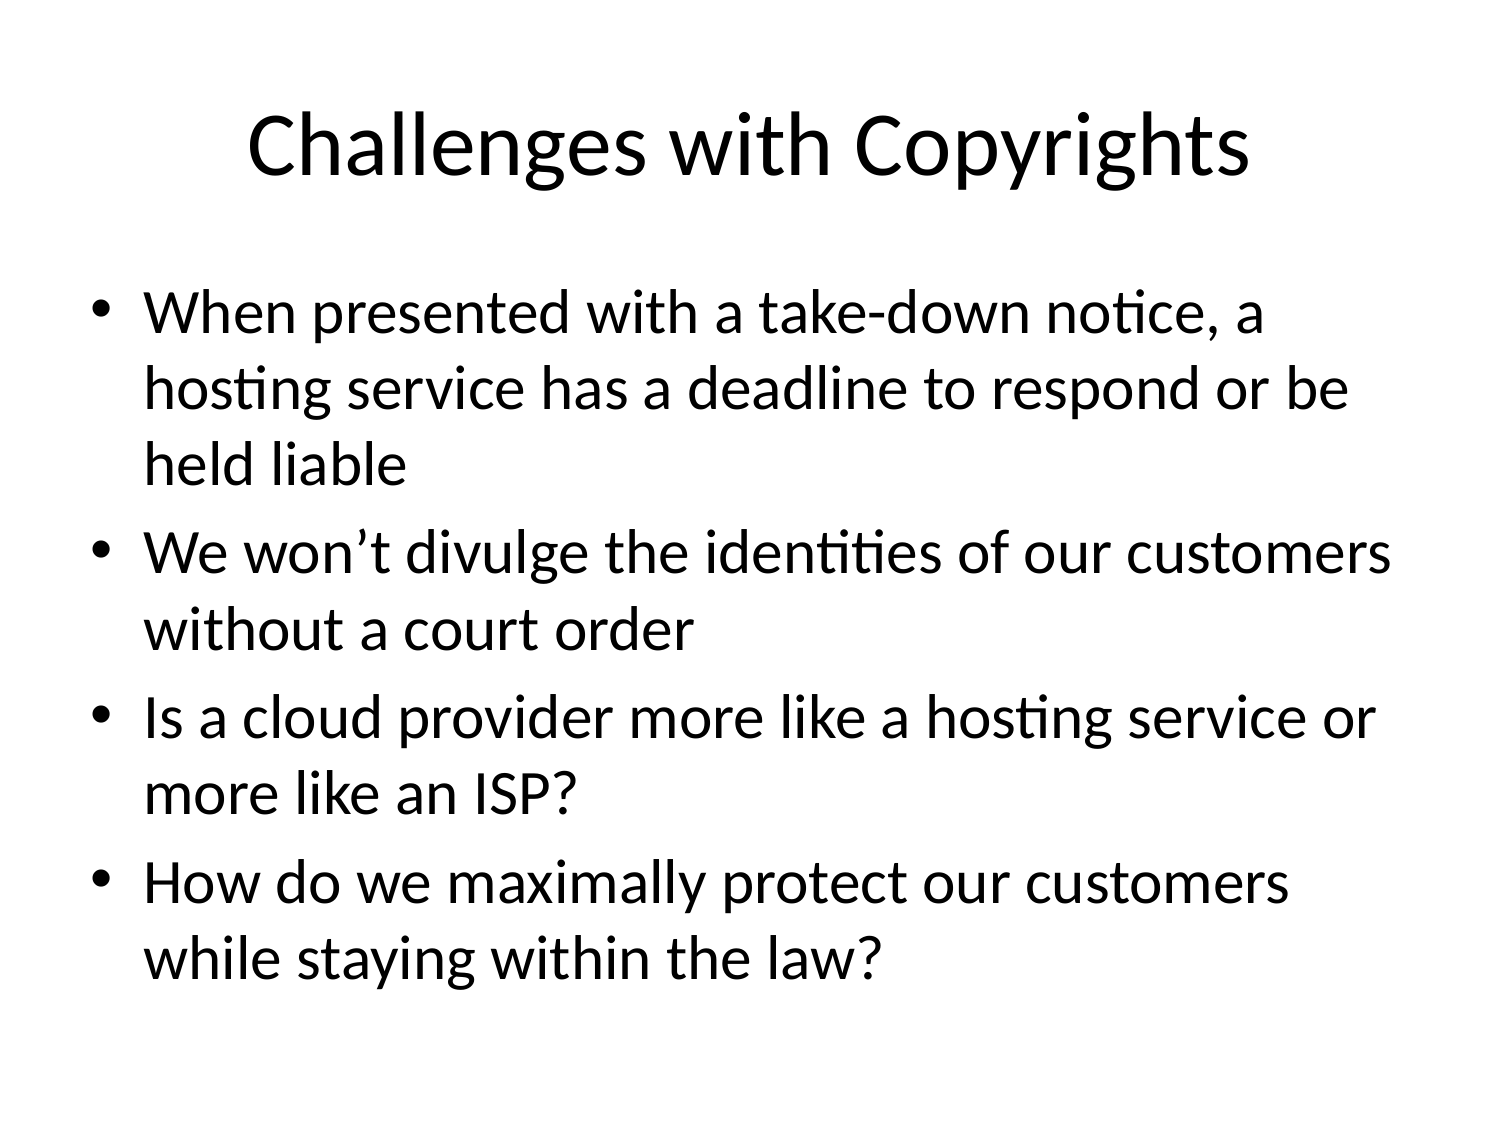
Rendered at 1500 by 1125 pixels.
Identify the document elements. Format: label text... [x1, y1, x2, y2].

title Challenges with Copyrights [75, 45, 1425, 233]
list When presented with a take-down notice, a hosting service has a deadline to respond or be held liable We won’t divulge the identities of our customers without a court order Is a cloud provider more like a hosting service or more like an ISP? How do we maximally protect our customers while staying within the law? [75, 262, 1425, 1005]
